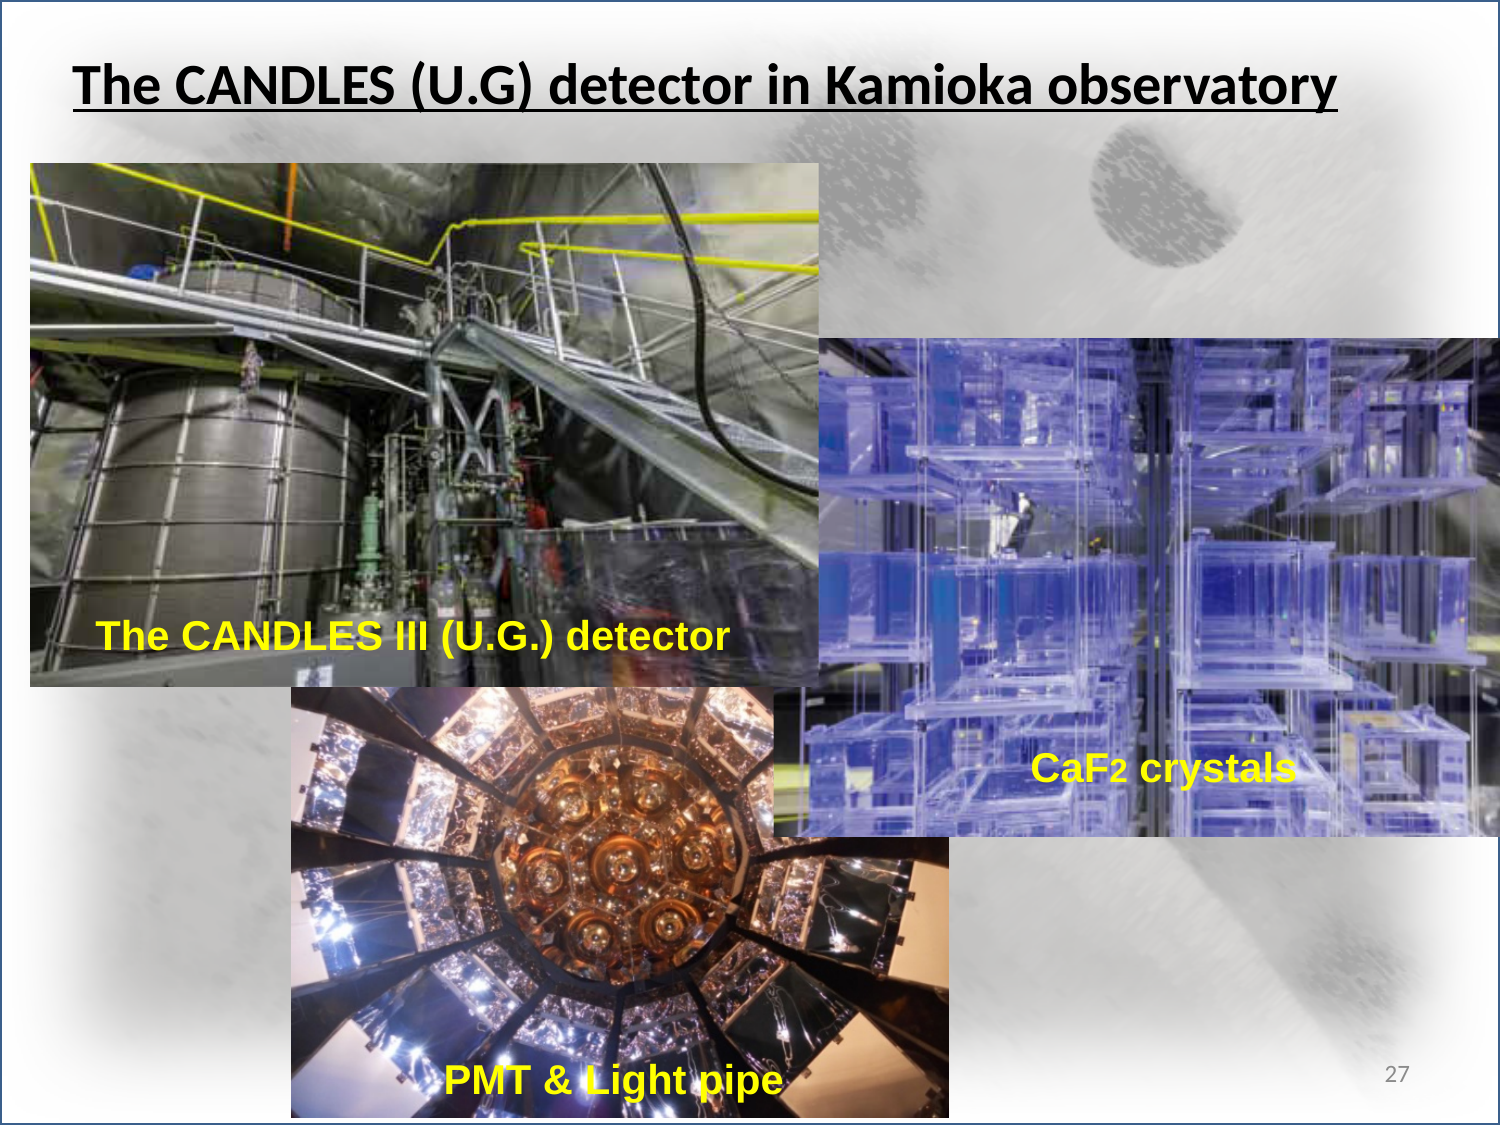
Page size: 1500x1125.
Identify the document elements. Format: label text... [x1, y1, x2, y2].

picture [29, 162, 1500, 1119]
text_box The CANDLES (U.G) detector in Kamioka observatory [58, 39, 1394, 124]
slide_number 27 [1074, 1042, 1425, 1103]
